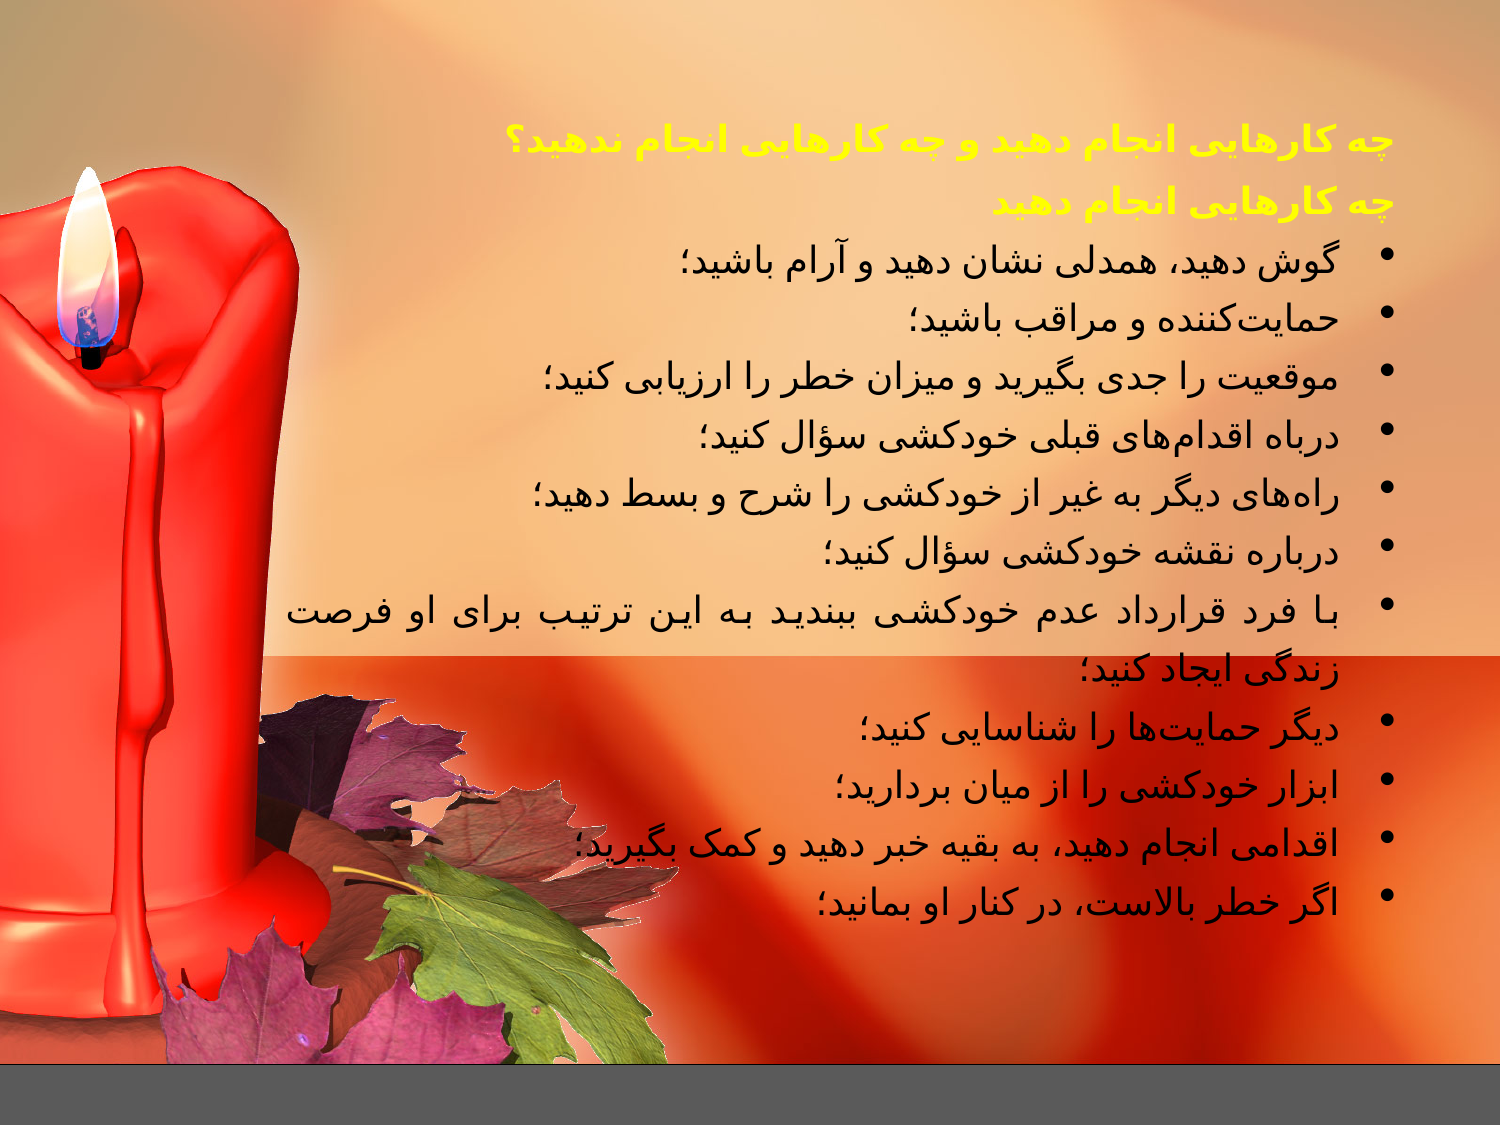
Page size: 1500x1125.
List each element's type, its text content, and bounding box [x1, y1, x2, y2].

text_box چه کارهایی انجام دهید و چه کارهایی انجام ندهید؟ چه کارهایی انجام دهید گوش دهید، همدلی نشان دهید و آرام باشید؛ حمایت‌کننده و مراقب باشید؛ موقعیت را جدی بگیرید و میزان خطر را ارزیابی کنید؛ درباه اقدام‌های قبلی خودکشی سؤال کنید؛ راه‌های دیگر به غیر از خودکشی را شرح و بسط دهید؛ درباره نقشه خودکشی سؤال کنید؛ با فرد قرارداد عدم خودکشی ببندید به این ترتیب برای او فرصت زندگی ایجاد کنید؛ دیگر حمایت‌ها را شناسایی کنید؛ ابزار خودکشی را از میان بردارید؛ اقدامی انجام دهید، به بقیه خبر دهید و کمک بگیرید؛ اگر خطر بالاست، در کنار او بمانید؛ [265, 89, 1412, 930]
picture [0, 0, 1500, 1125]
